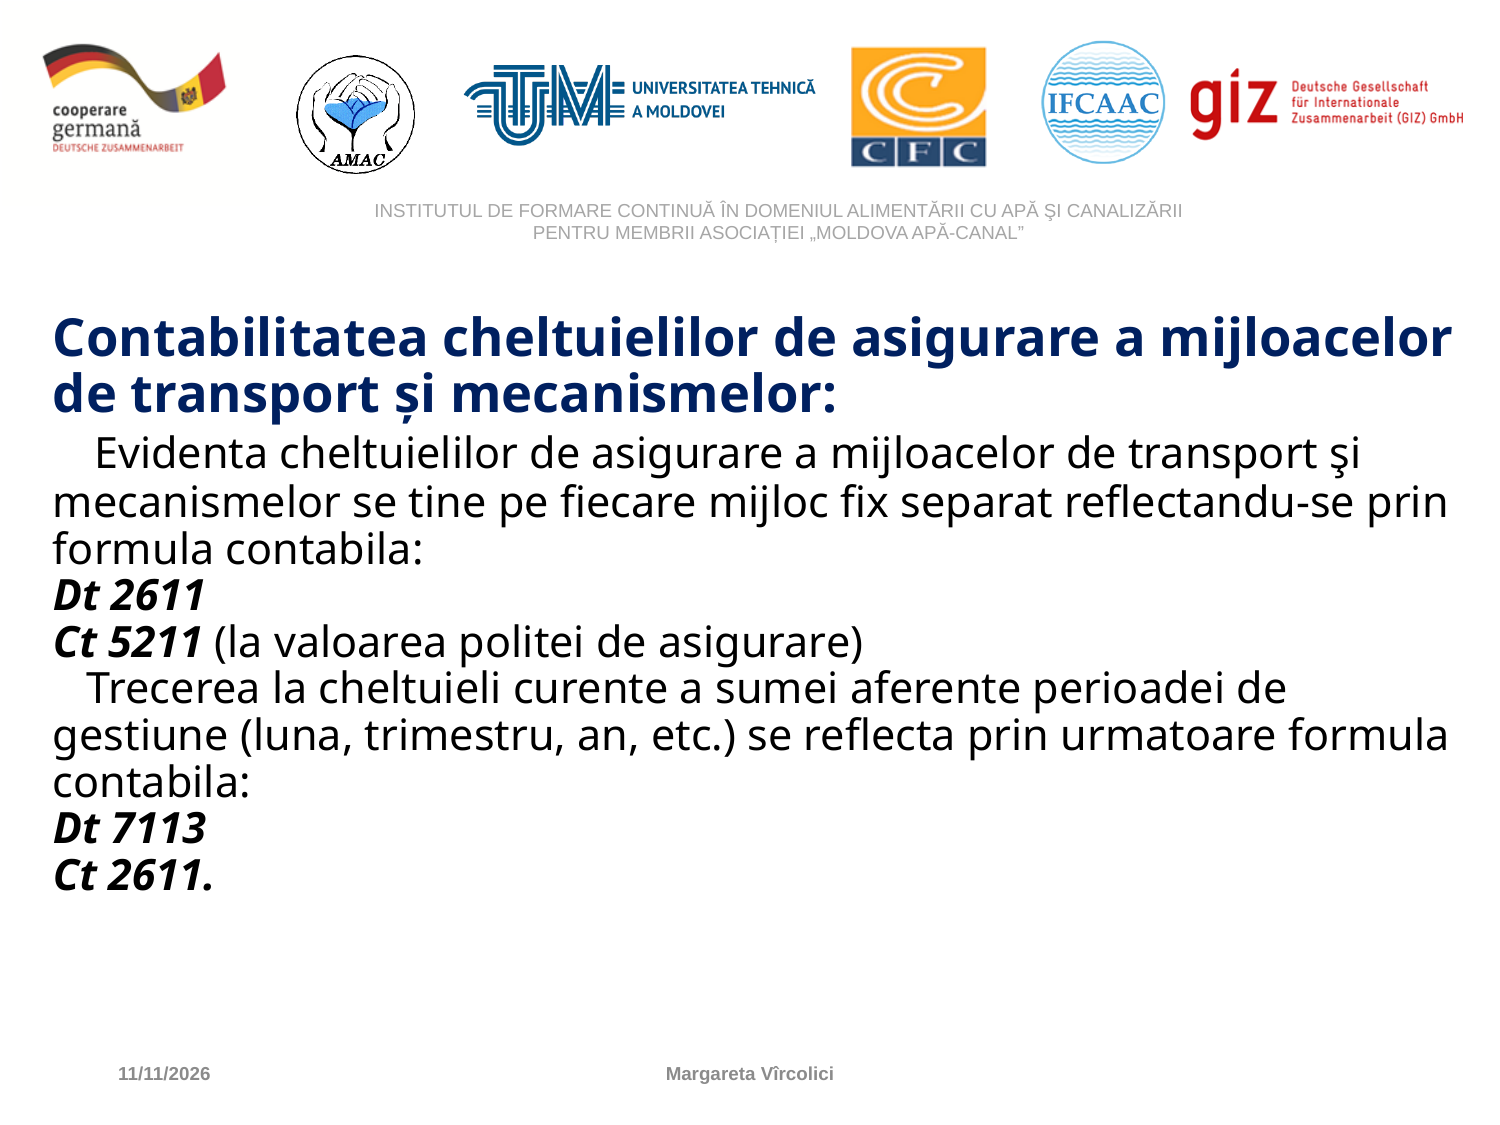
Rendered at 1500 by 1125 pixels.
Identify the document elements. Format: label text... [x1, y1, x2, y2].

picture [1179, 62, 1477, 154]
picture [1034, 32, 1172, 170]
text_box INSTITUTUL DE FORMARE CONTINUĂ ÎN DOMENIUL ALIMENTĂRII CU APĂ ŞI CANALIZĂRII PENTRU MEMBRII ASOCIAȚIEI „MOLDOVA APĂ-CANAL” [190, 171, 1366, 251]
title Contabilitatea cheltuielilor de asigurare a mijloacelor de transport şi mecanismelor: Evidenta cheltuielilor de asigurare a mijloacelor de transport şi mecanismelor se tine pe fiecare mijloc fix separat reflectandu-se prin formula contabila: Dt 2611 Ct 5211 (la valoarea politei de asigurare) Trecerea la cheltuieli curente a sumei aferente perioadei de gestiune (luna, trimestru, an, etc.) se reflecta prin urmatoare formula contabila: Dt 7113 Ct 2611. [24, 302, 1475, 1028]
picture [2, 1, 270, 206]
picture [849, 37, 991, 179]
picture [454, 59, 821, 152]
footer Margareta Vîrcolici [496, 1042, 1004, 1103]
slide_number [103, 1042, 441, 1103]
picture [296, 55, 415, 174]
